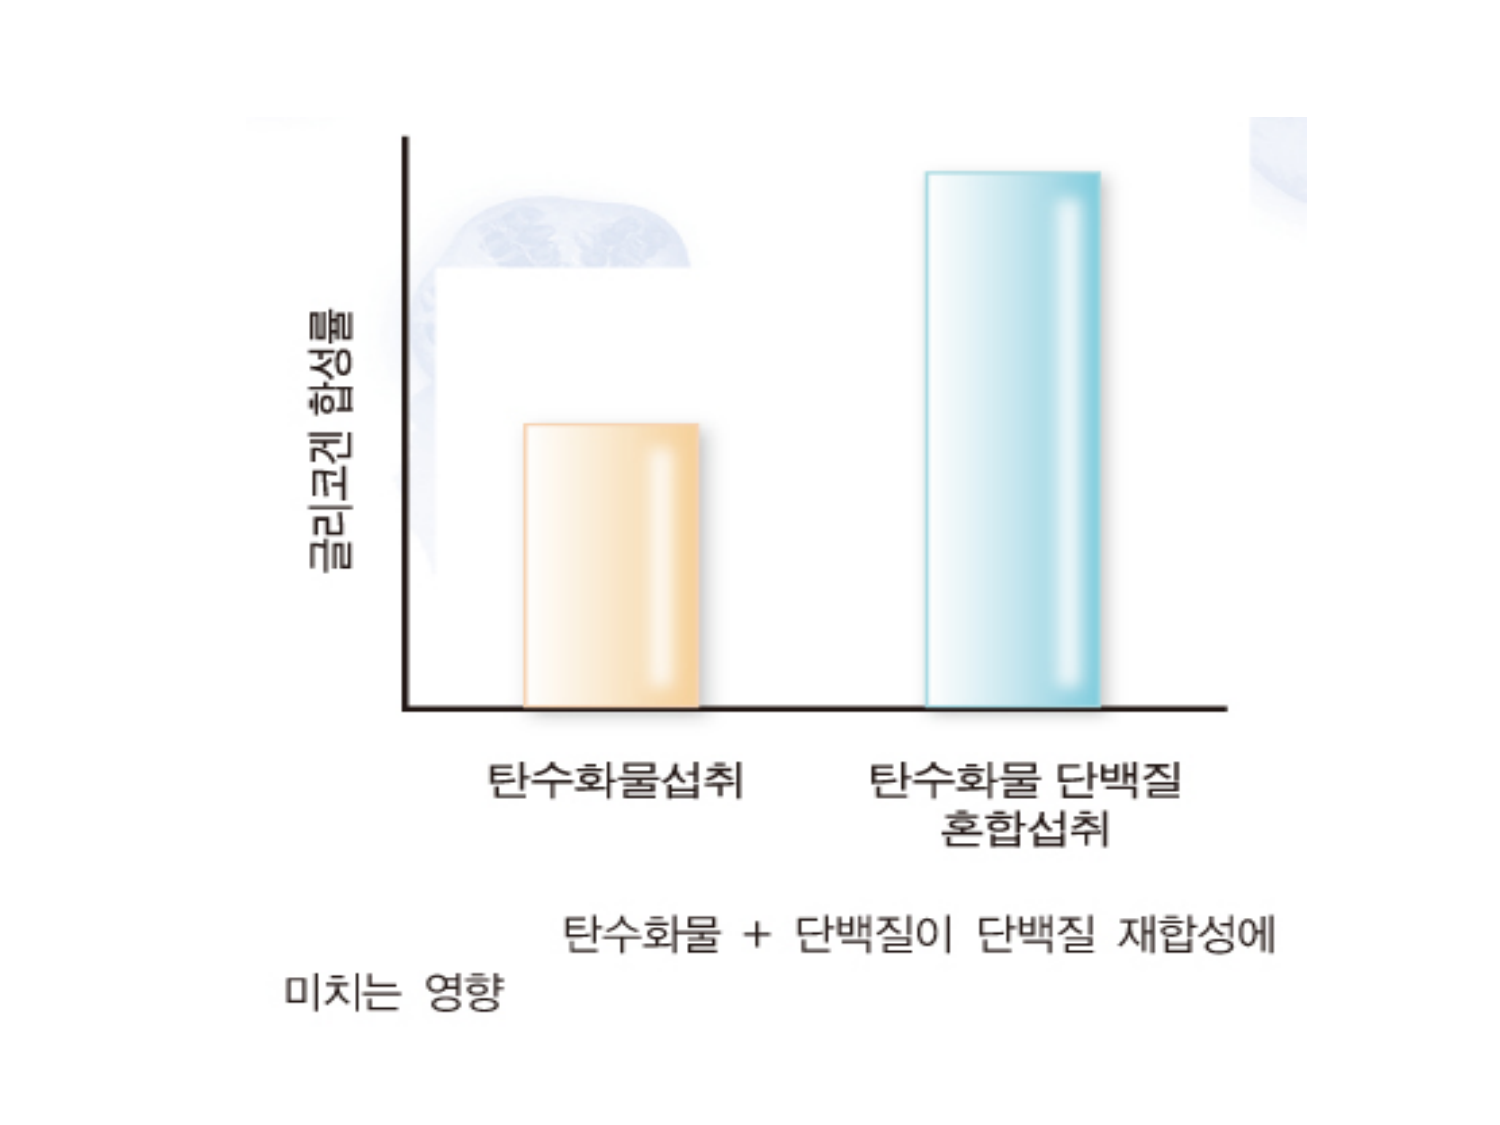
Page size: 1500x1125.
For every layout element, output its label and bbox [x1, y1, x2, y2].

picture [245, 116, 1307, 1042]
